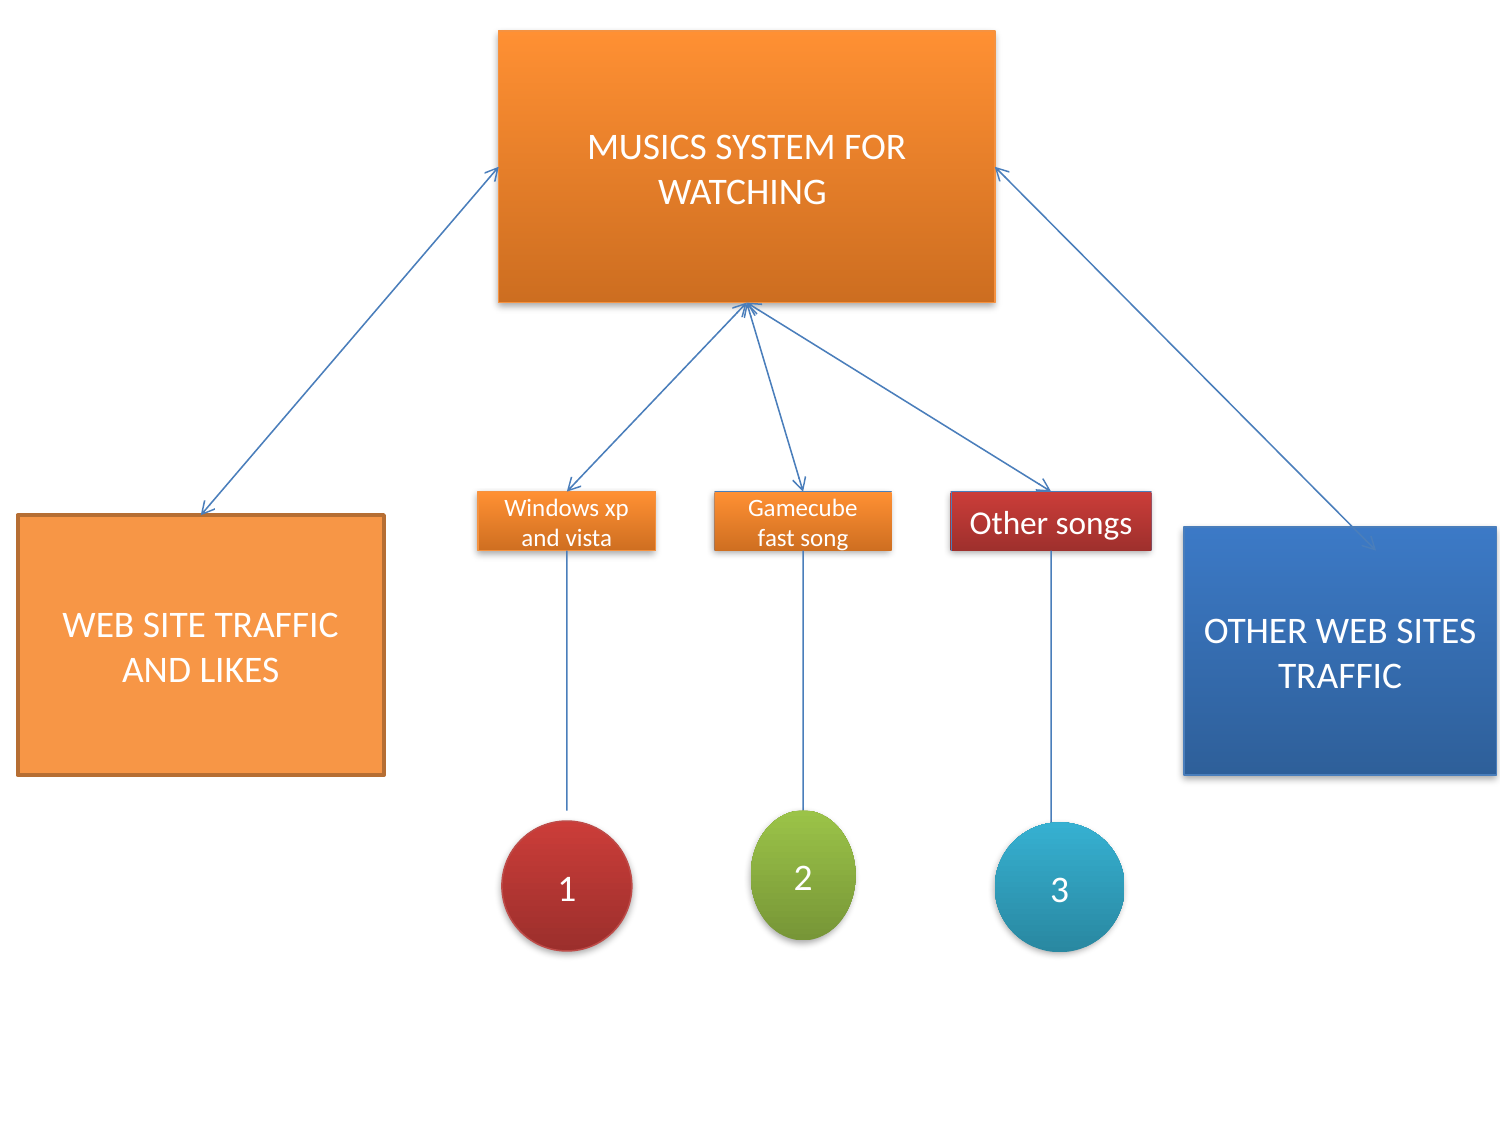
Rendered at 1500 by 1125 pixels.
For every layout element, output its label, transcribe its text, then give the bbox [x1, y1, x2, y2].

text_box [994, 166, 1377, 551]
text_box WEB SITE TRAFFIC AND LIKES [16, 513, 386, 777]
text_box 3 [994, 822, 1125, 953]
text_box 2 [750, 810, 856, 941]
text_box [566, 302, 742, 492]
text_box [746, 302, 1052, 492]
text_box Other songs [950, 499, 989, 551]
text_box OTHER WEB SITES TRAFFIC [1183, 526, 1497, 776]
text_box Windows xp and vista [477, 491, 656, 551]
text_box Gamecube fast song [714, 499, 892, 551]
text_box 1 [501, 820, 633, 952]
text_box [200, 166, 499, 516]
text_box MUSICS SYSTEM FOR WATCHING [498, 30, 996, 303]
